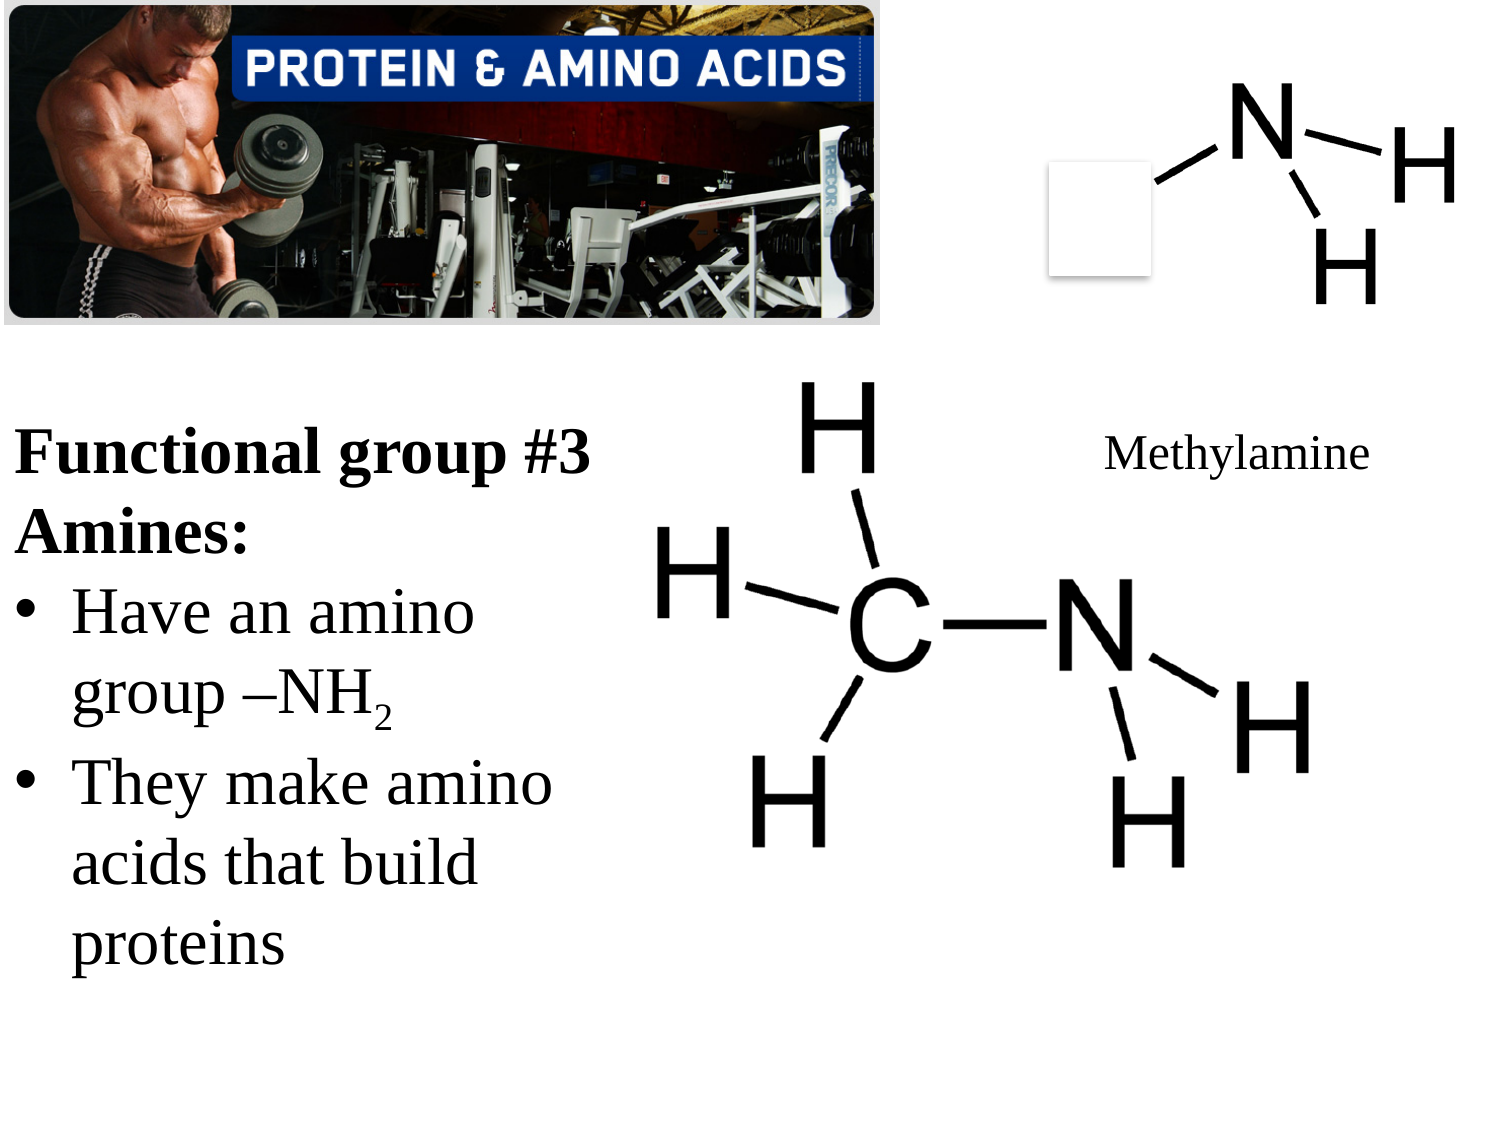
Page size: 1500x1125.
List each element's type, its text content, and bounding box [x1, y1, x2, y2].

picture [624, 349, 1341, 901]
text_box Functional group #3 Amines: Have an amino group –NH2 They make amino acids that build proteins [0, 399, 613, 986]
text_box Methylamine [1345, 412, 1386, 488]
picture [1062, 62, 1476, 326]
picture [3, 0, 880, 325]
text_box [1049, 162, 1057, 276]
